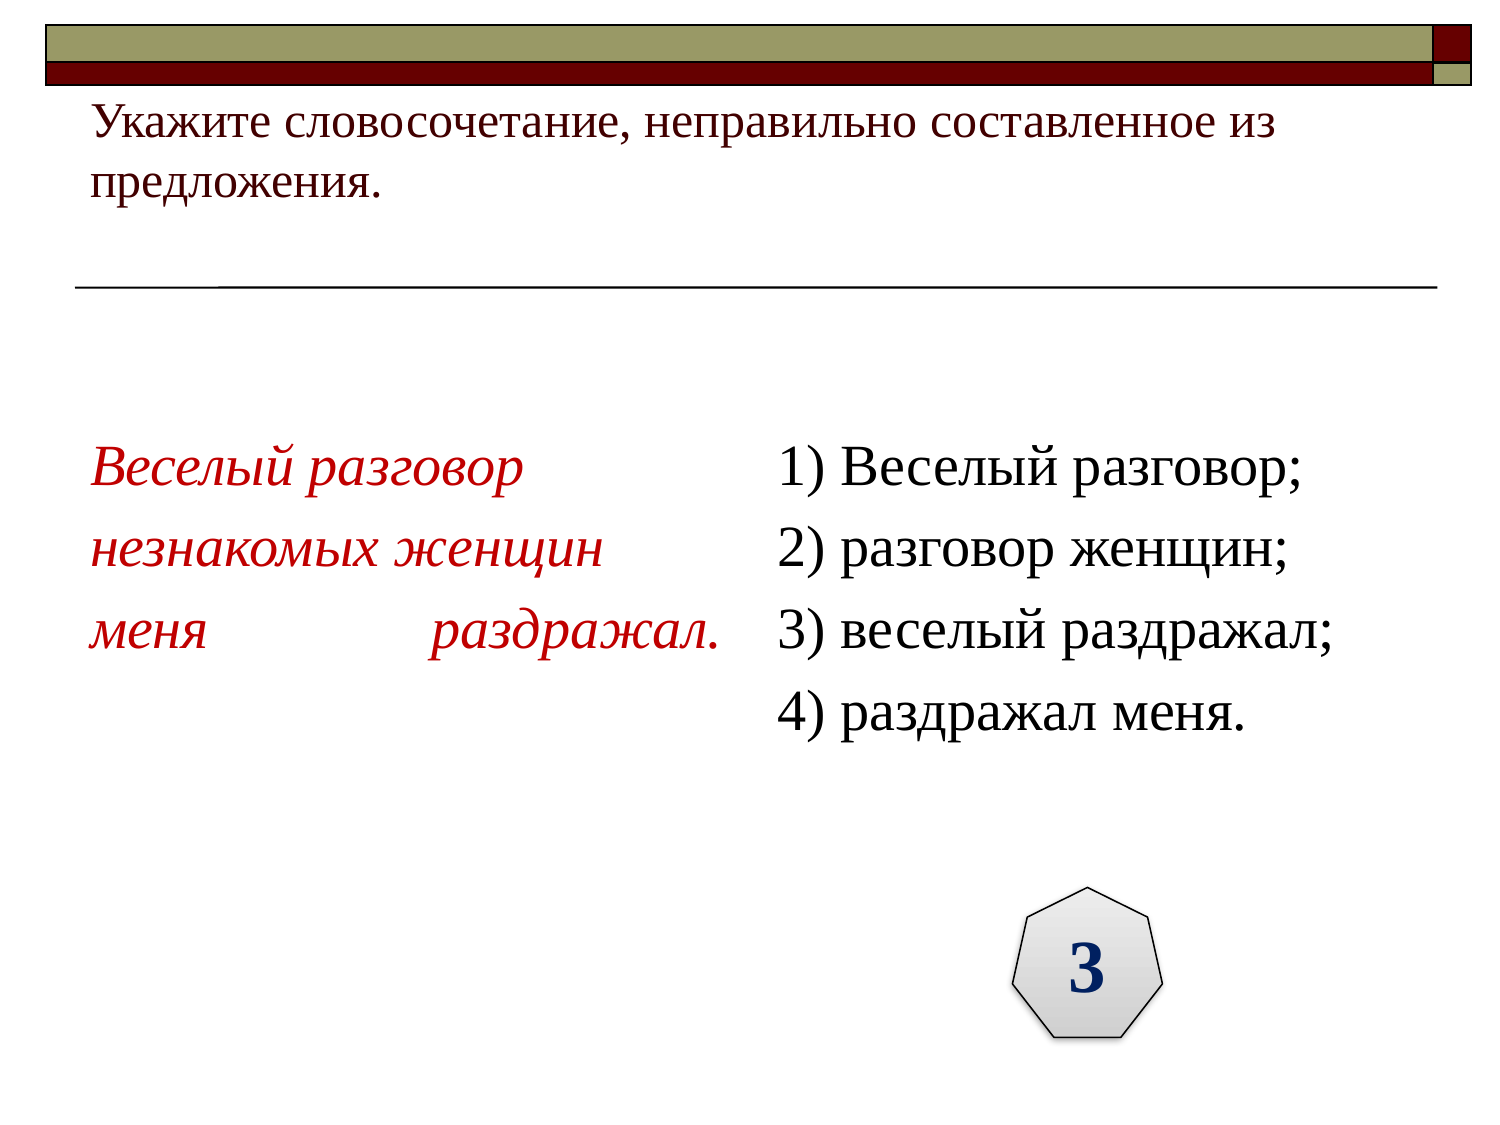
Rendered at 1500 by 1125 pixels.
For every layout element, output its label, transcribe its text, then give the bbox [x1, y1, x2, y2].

title Укажите словосочетание, неправильно составленное из предложения. [74, 87, 1426, 276]
text_box 3 [1011, 886, 1164, 1039]
list Веселый разговор незнакомых женщин меня раздражал. [74, 419, 738, 1125]
list 1) Веселый разговор; 2) разговор женщин; 3) веселый раздражал; 4) раздражал меня. [762, 419, 1426, 1125]
